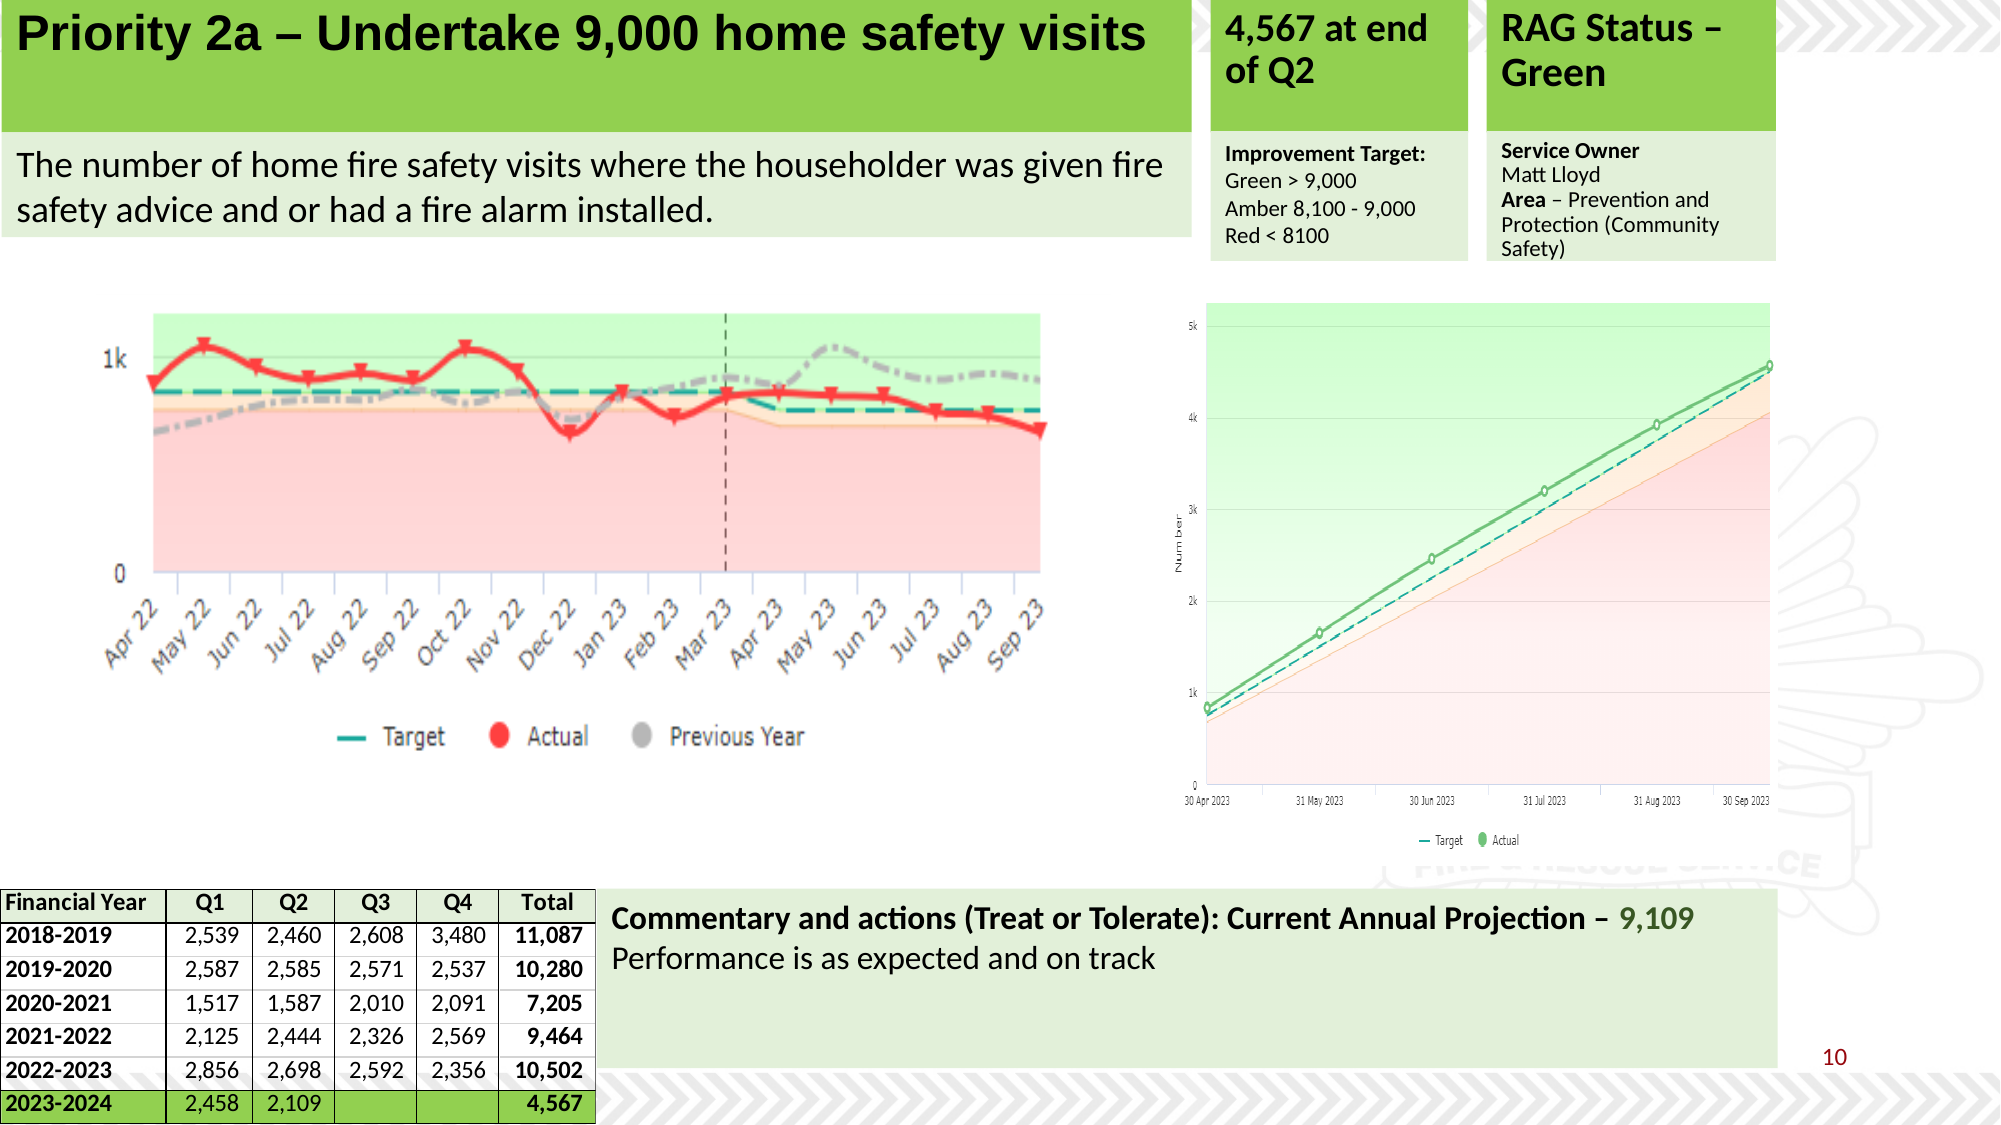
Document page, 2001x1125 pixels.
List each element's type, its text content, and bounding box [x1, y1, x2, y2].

text_box Improvement Target: Green > 9,000 Amber 8,100 - 9,000 Red < 8100 [1210, 131, 1469, 261]
text_box RAG Status – Green [1486, 0, 1776, 131]
text_box Service Owner Matt Lloyd Area – Prevention and Protection (Community Safety) [1486, 131, 1776, 261]
text_box The number of home fire safety visits where the householder was given fire safety advice and or had a fire alarm installed. [1, 132, 1192, 238]
slide_number 10 [1412, 1035, 1863, 1077]
picture [0, 0, 2001, 1125]
text_box Priority 2a – Undertake 9,000 home safety visits [1, 0, 1192, 132]
text_box Commentary and actions (Treat or Tolerate): Current Annual Projection – 9,109 Performance is as expected and on track [597, 888, 1778, 1069]
text_box 4,567 at end of Q2 [1210, 0, 1469, 131]
